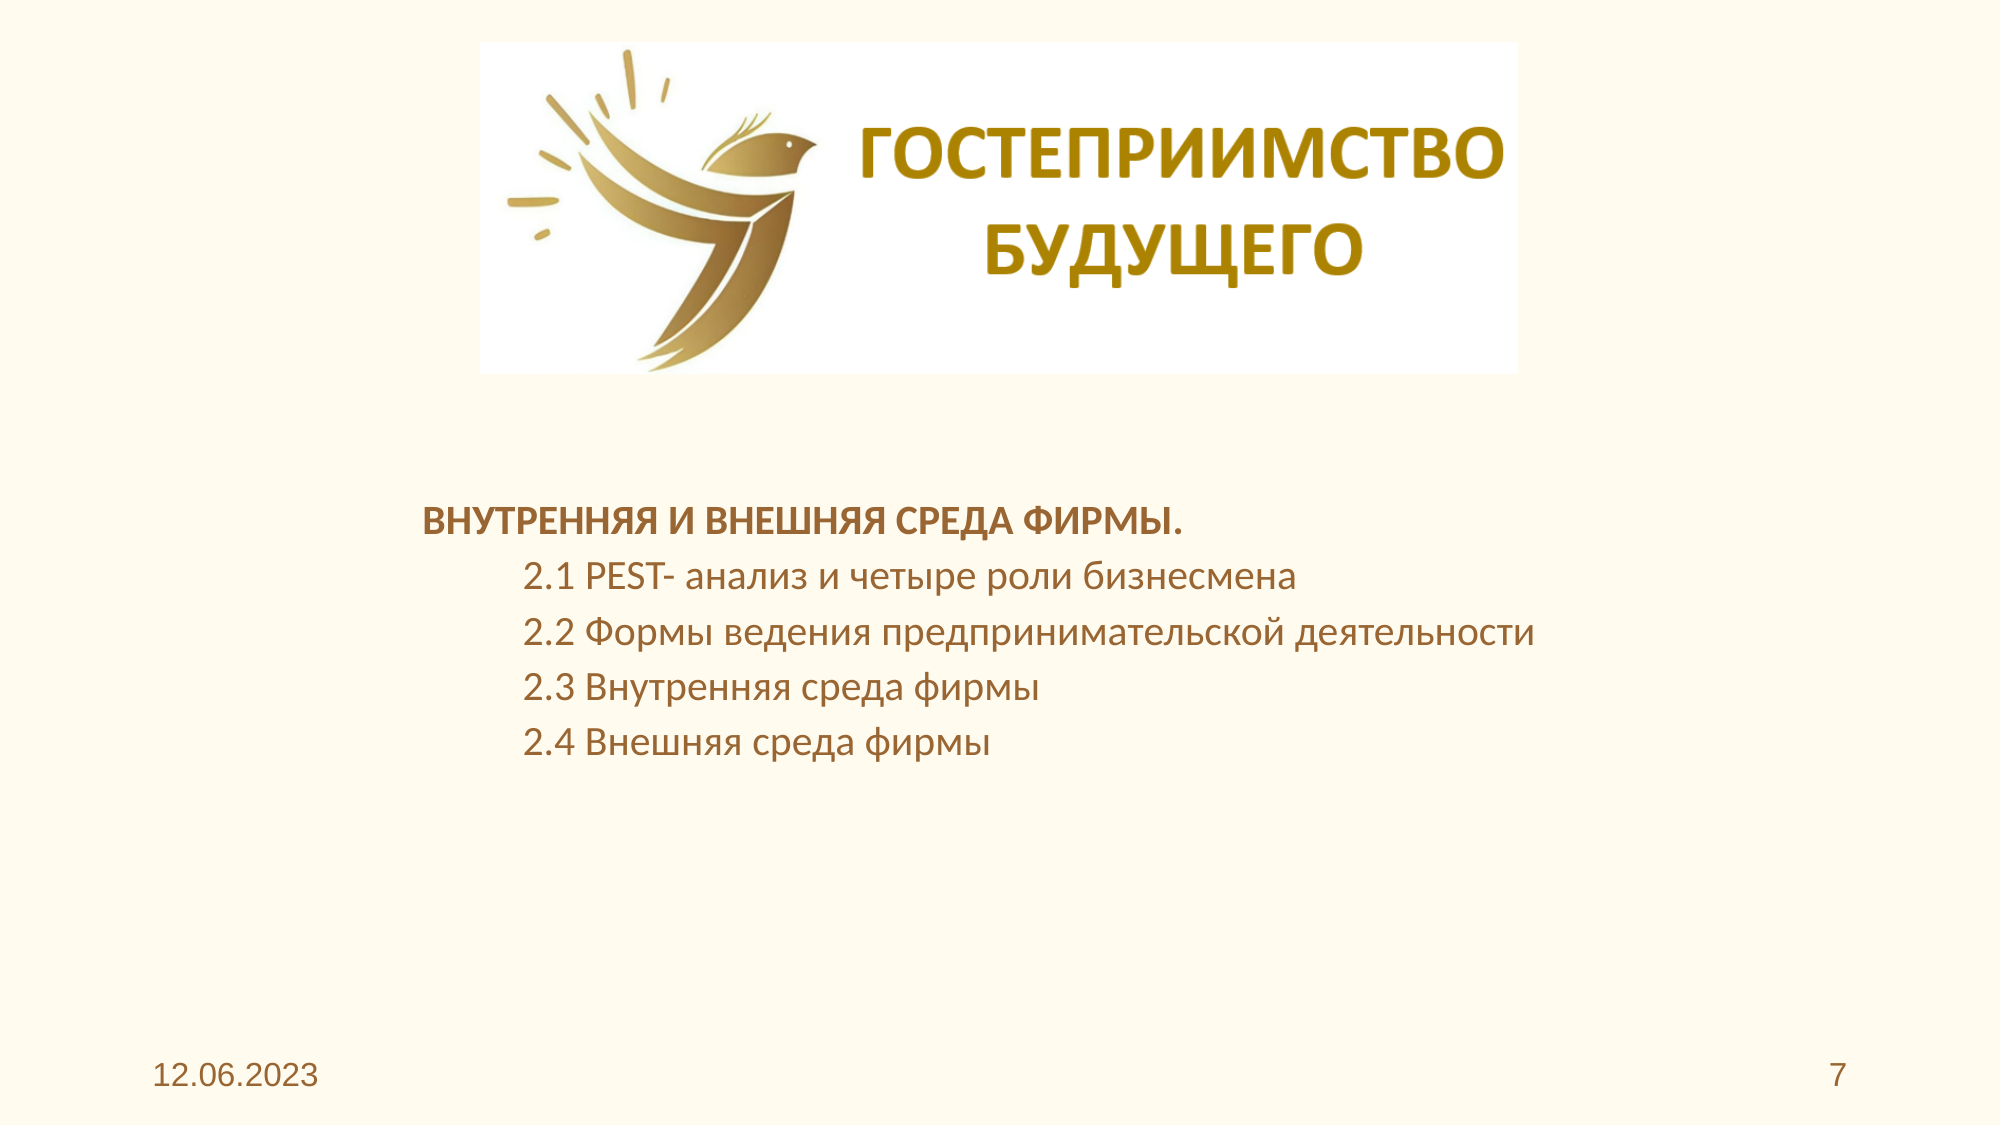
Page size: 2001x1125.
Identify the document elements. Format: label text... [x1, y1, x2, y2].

list ВНУТРЕННЯЯ И ВНЕШНЯЯ СРЕДА ФИРМЫ. 2.1 PEST- анализ и четыре роли бизнесмена 2.2 Формы ведения предпринимательской деятельности 2.3 Внутренняя среда фирмы 2.4 Внешняя среда фирмы [350, 490, 1721, 858]
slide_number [137, 1042, 588, 1103]
picture [480, 42, 1518, 374]
slide_number 7 [1412, 1042, 1863, 1103]
